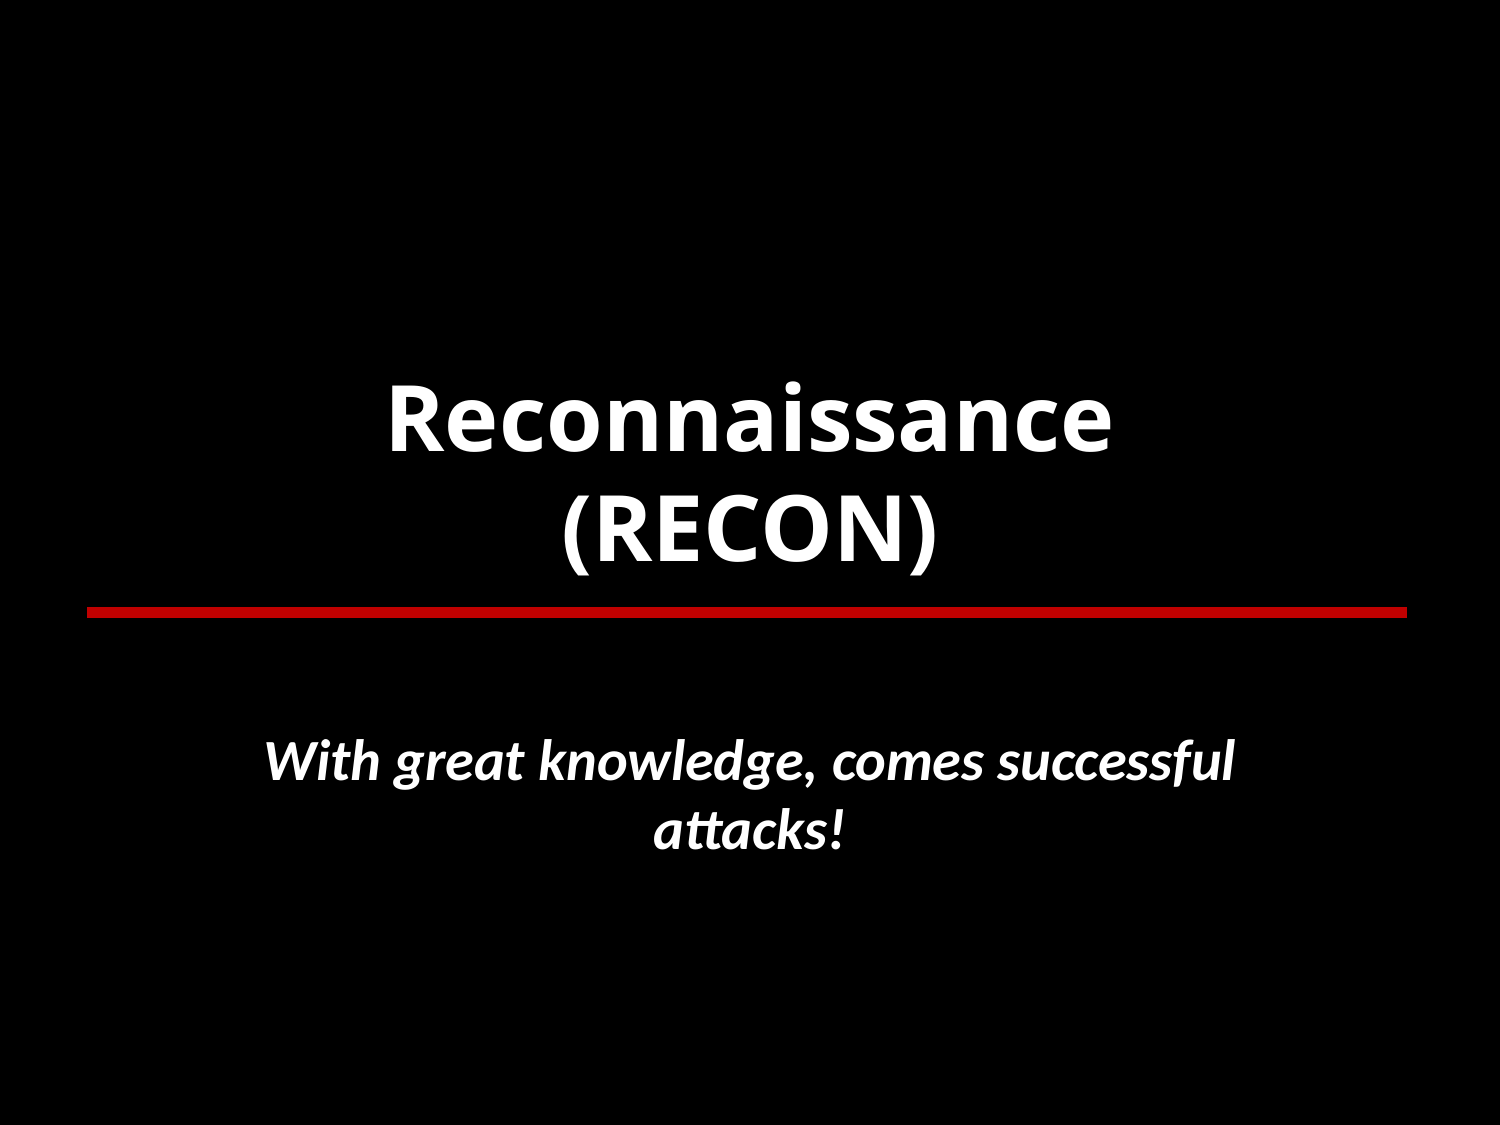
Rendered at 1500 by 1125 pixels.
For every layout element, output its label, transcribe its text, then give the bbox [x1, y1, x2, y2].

title Reconnaissance (RECON) [112, 349, 1388, 591]
subtitle With great knowledge, comes successful attacks! [225, 637, 1275, 963]
